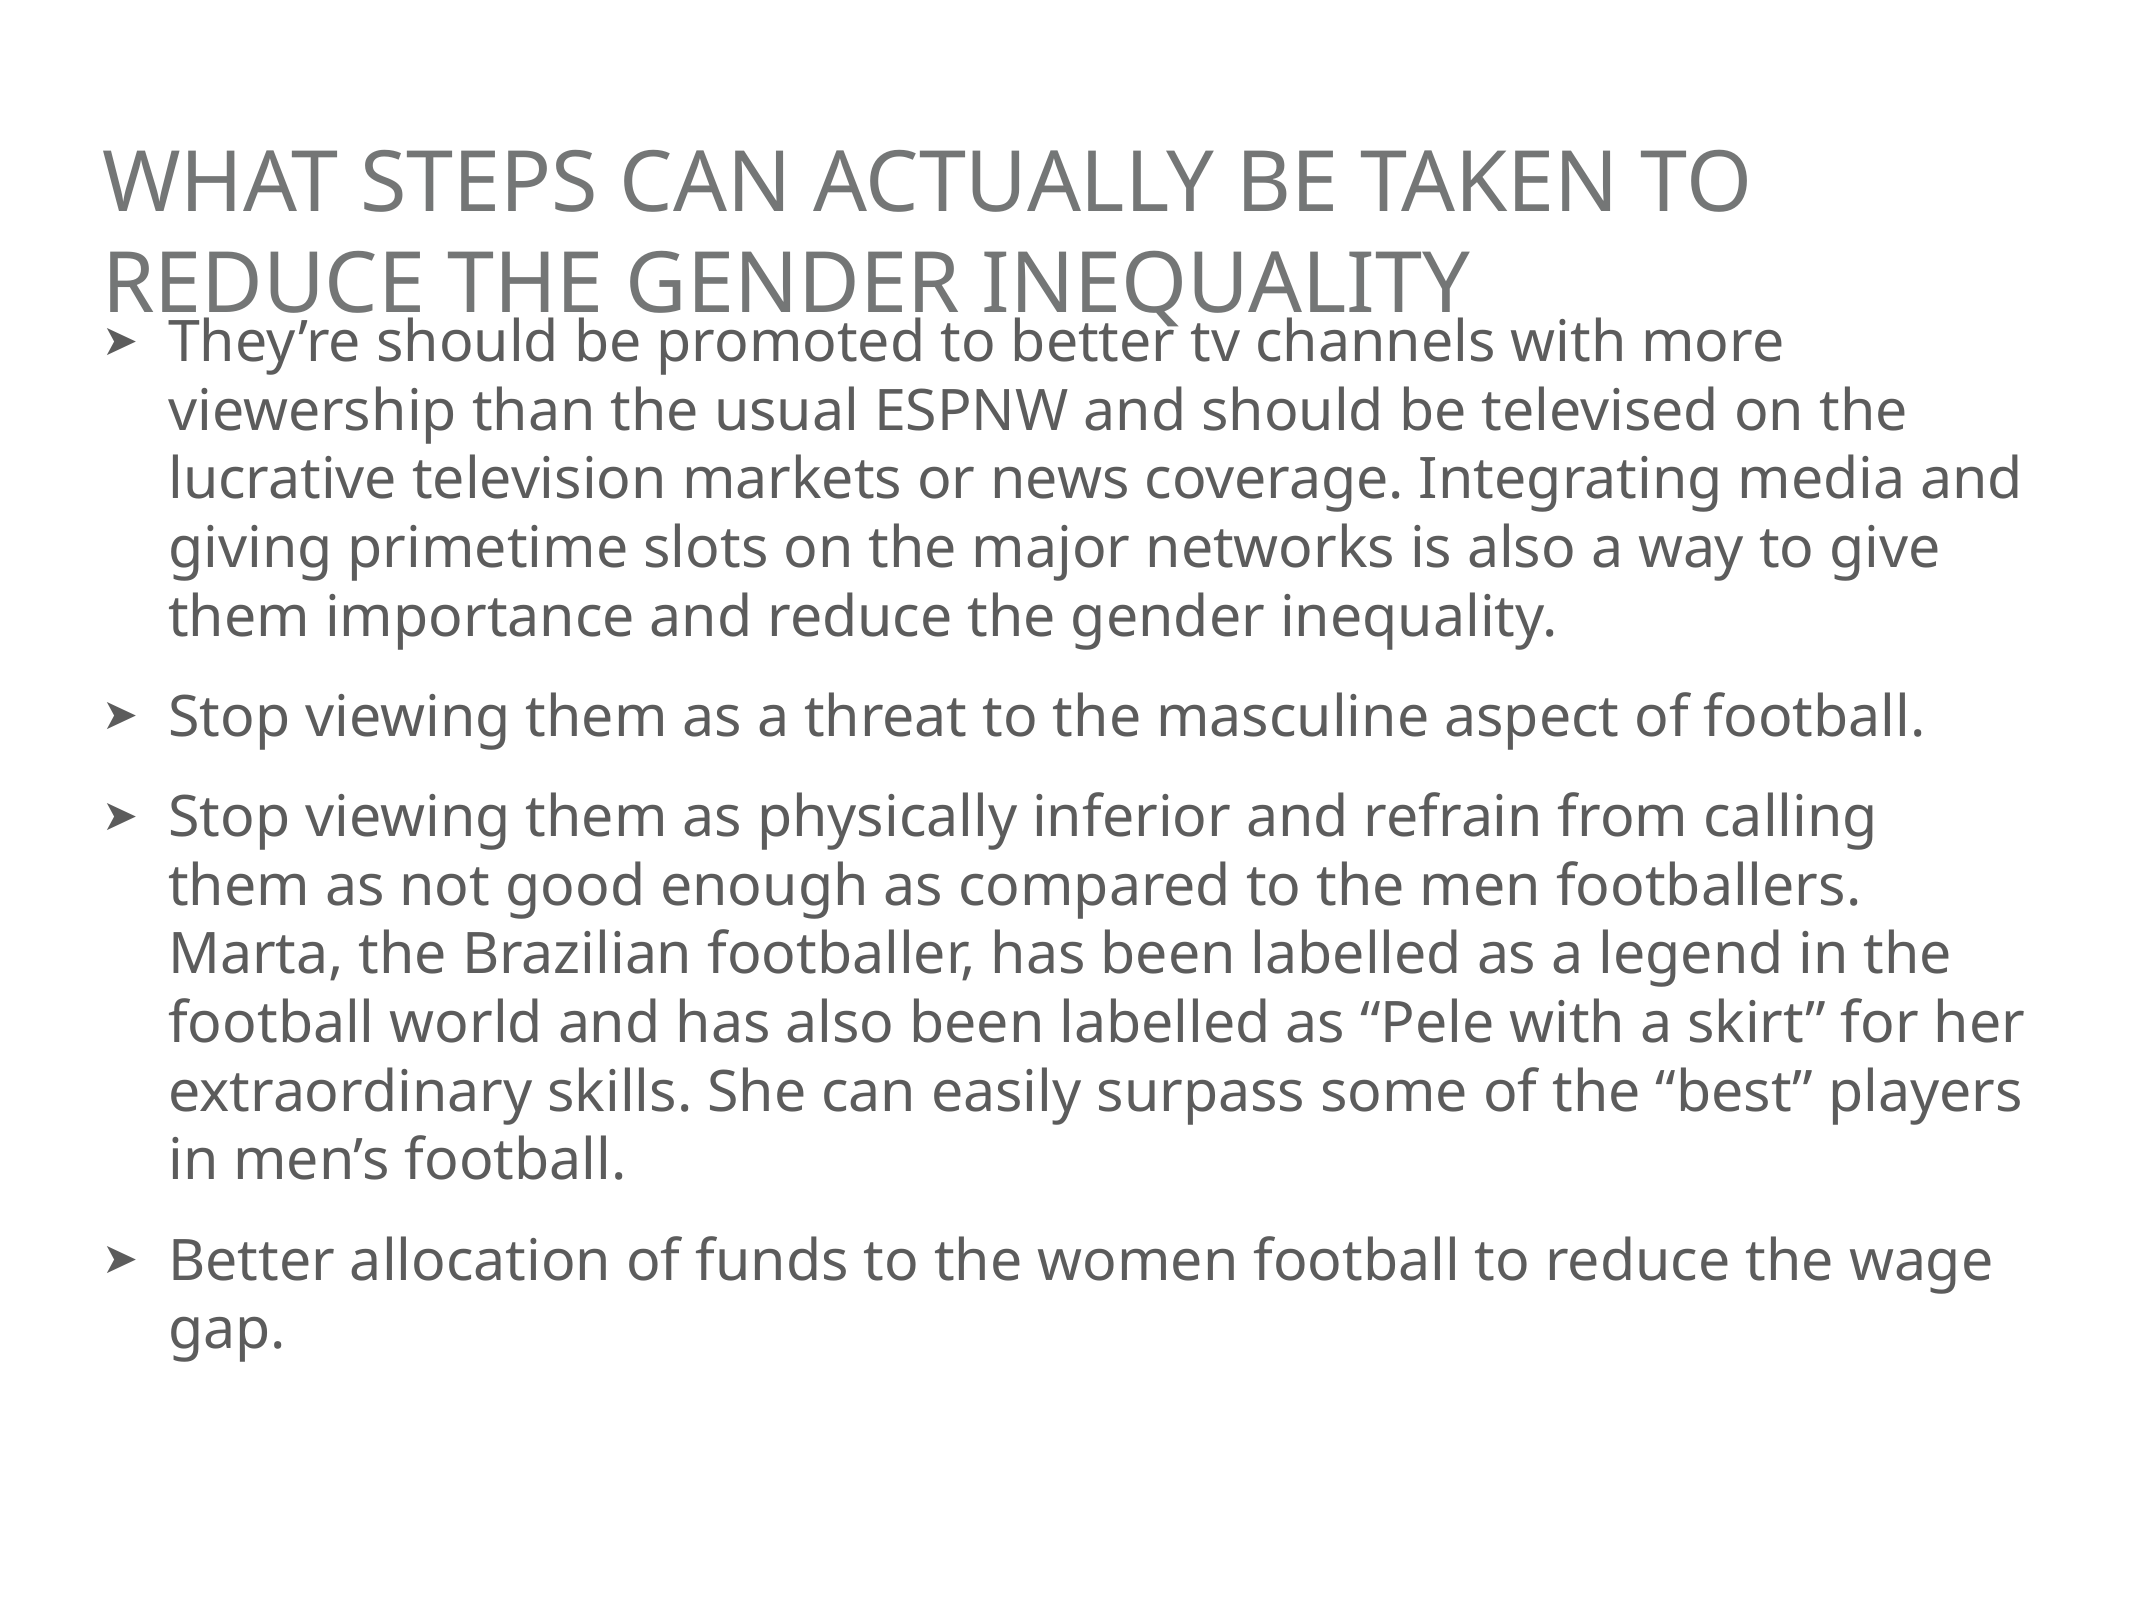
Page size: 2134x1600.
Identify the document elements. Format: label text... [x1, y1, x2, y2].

title What steps can actually be taken to reduce the gender inequality [93, 118, 2041, 238]
list They’re should be promoted to better tv channels with more viewership than the usual ESPNW and should be televised on the lucrative television markets or news coverage. Integrating media and giving primetime slots on the major networks is also a way to give them importance and reduce the gender inequality. Stop viewing them as a threat to the masculine aspect of football. Stop viewing them as physically inferior and refrain from calling them as not good enough as compared to the men footballers. Marta, the Brazilian footballer, has been labelled as a legend in the football world and has also been labelled as “Pele with a skirt” for her extraordinary skills. She can easily surpass some of the “best” players in men’s football. Better allocation of funds to the women football to reduce the wage gap. [93, 295, 2041, 1482]
